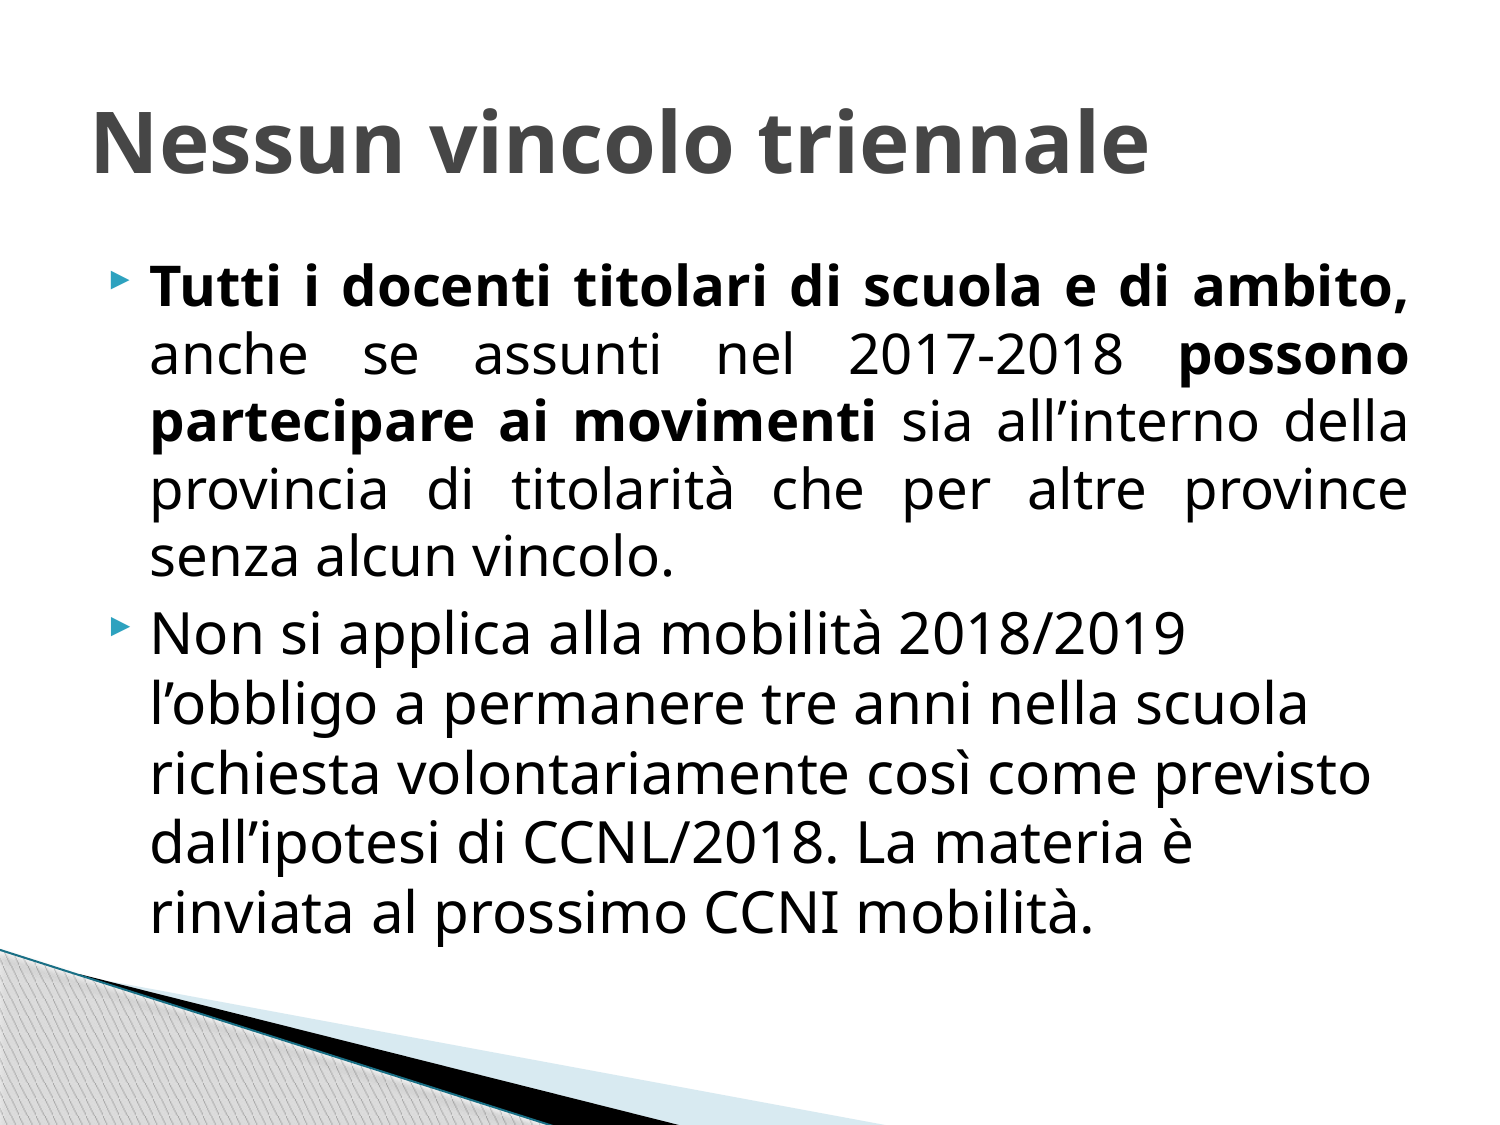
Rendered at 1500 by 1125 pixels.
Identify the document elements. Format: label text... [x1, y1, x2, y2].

title Nessun vincolo triennale [75, 45, 1425, 233]
list Tutti i docenti titolari di scuola e di ambito, anche se assunti nel 2017-2018 possono partecipare ai movimenti sia all’interno della provincia di titolarità che per altre province senza alcun vincolo. Non si applica alla mobilità 2018/2019 l’obbligo a permanere tre anni nella scuola richiesta volontariamente così come previsto dall’ipotesi di CCNL/2018. La materia è rinviata al prossimo CCNI mobilità. [75, 243, 1425, 986]
